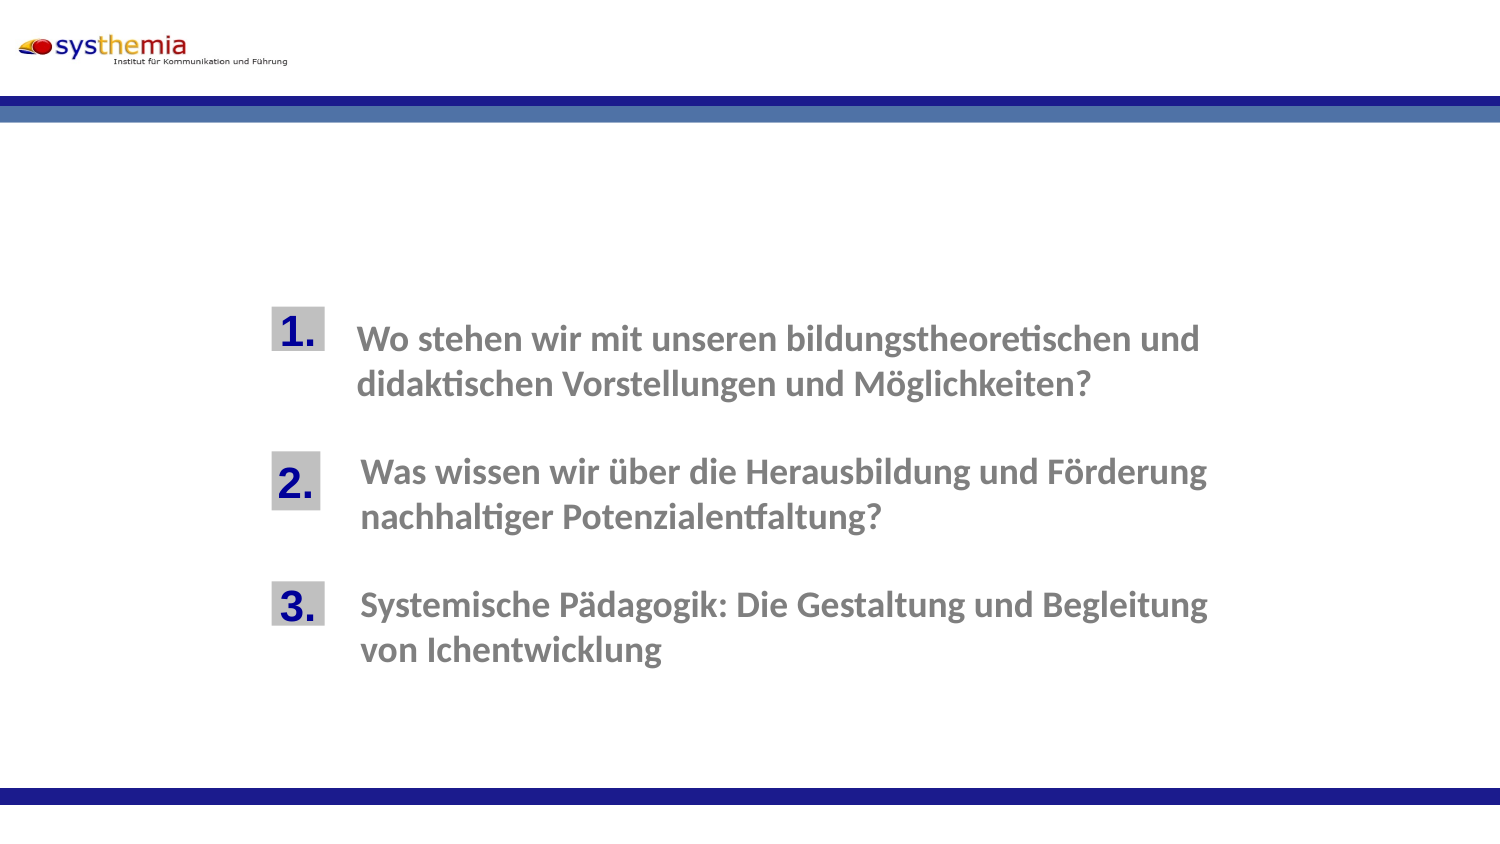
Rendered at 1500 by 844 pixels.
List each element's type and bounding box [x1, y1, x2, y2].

picture [14, 22, 303, 71]
text_box [271, 439, 1199, 511]
picture [0, 96, 1500, 124]
text_box [271, 306, 1291, 360]
text_box [271, 572, 1282, 626]
picture [0, 787, 1500, 805]
